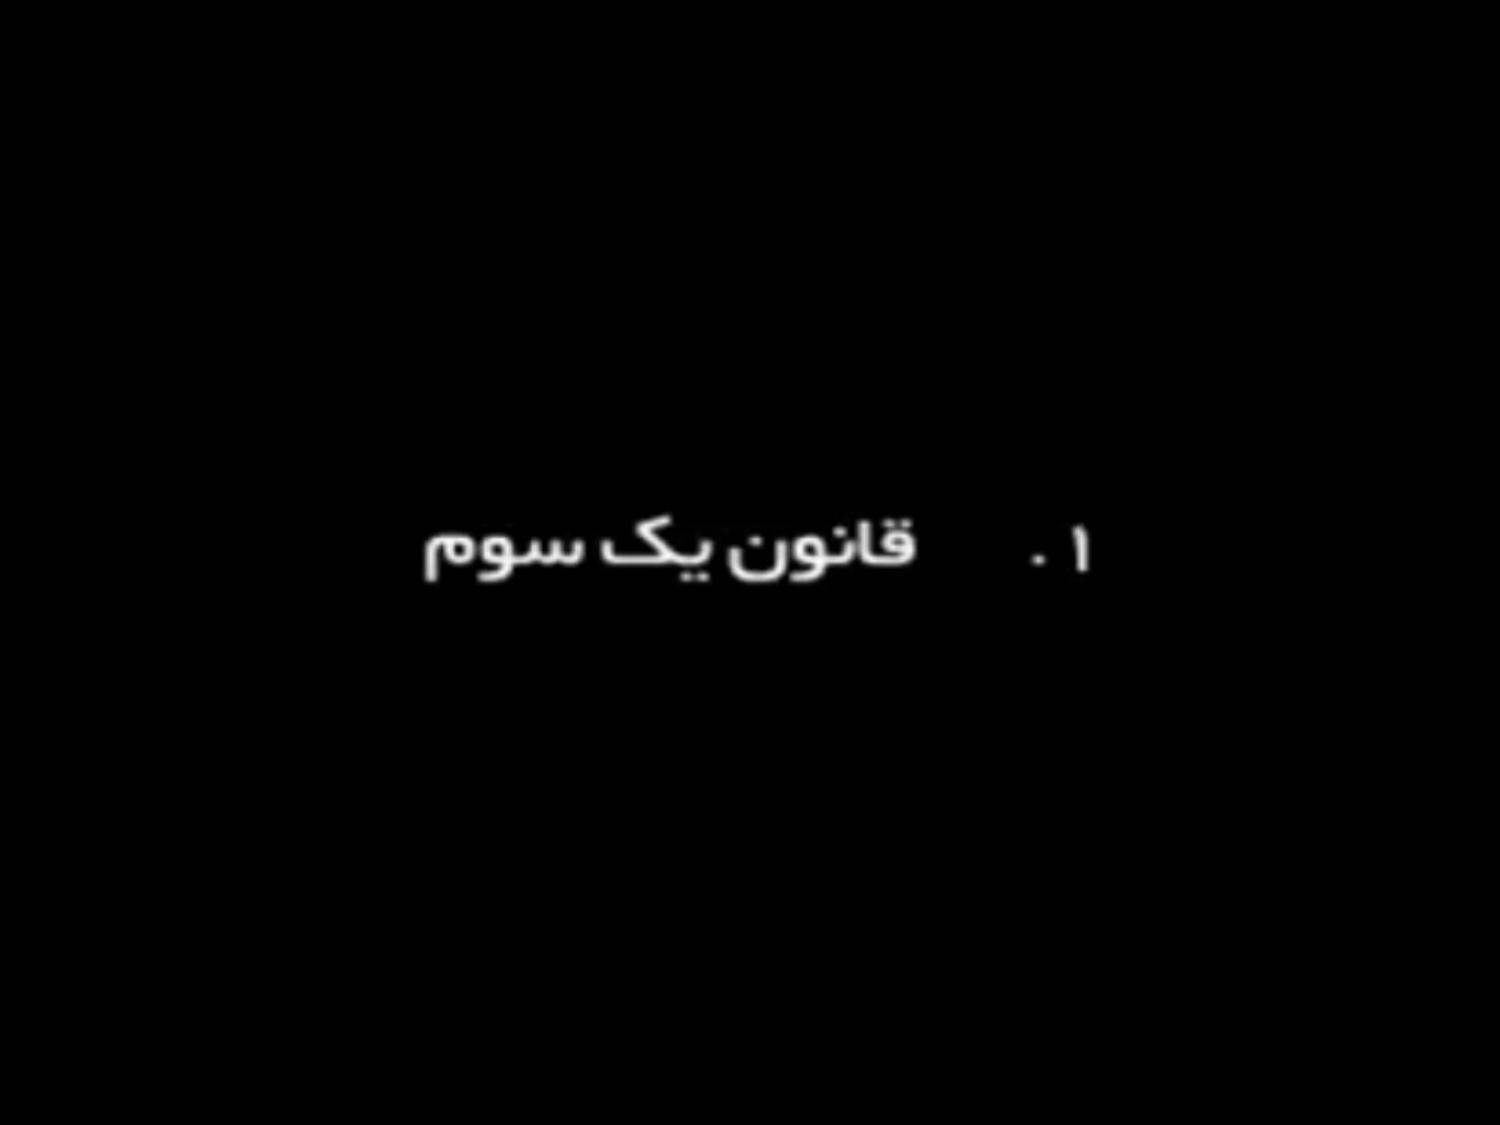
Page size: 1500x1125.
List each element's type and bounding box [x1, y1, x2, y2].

picture [324, 399, 1162, 684]
